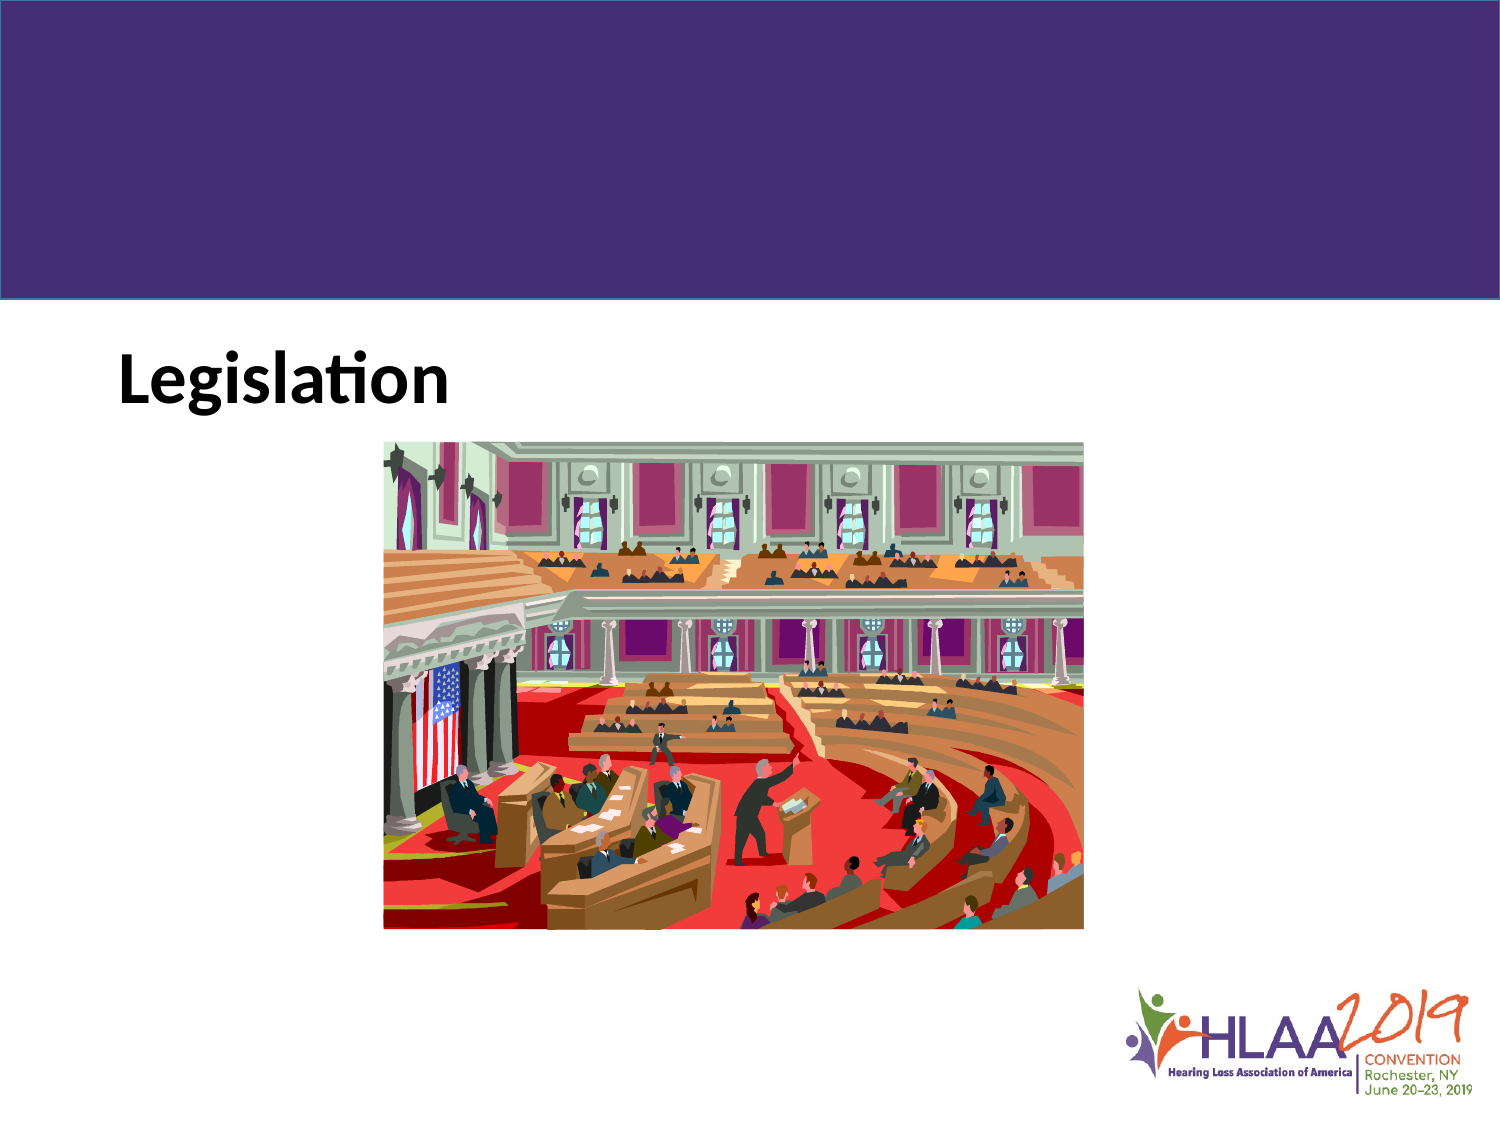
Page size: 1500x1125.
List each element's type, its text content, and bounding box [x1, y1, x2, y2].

picture [1126, 987, 1472, 1097]
list Legislation [103, 331, 1397, 961]
picture [383, 434, 1091, 937]
